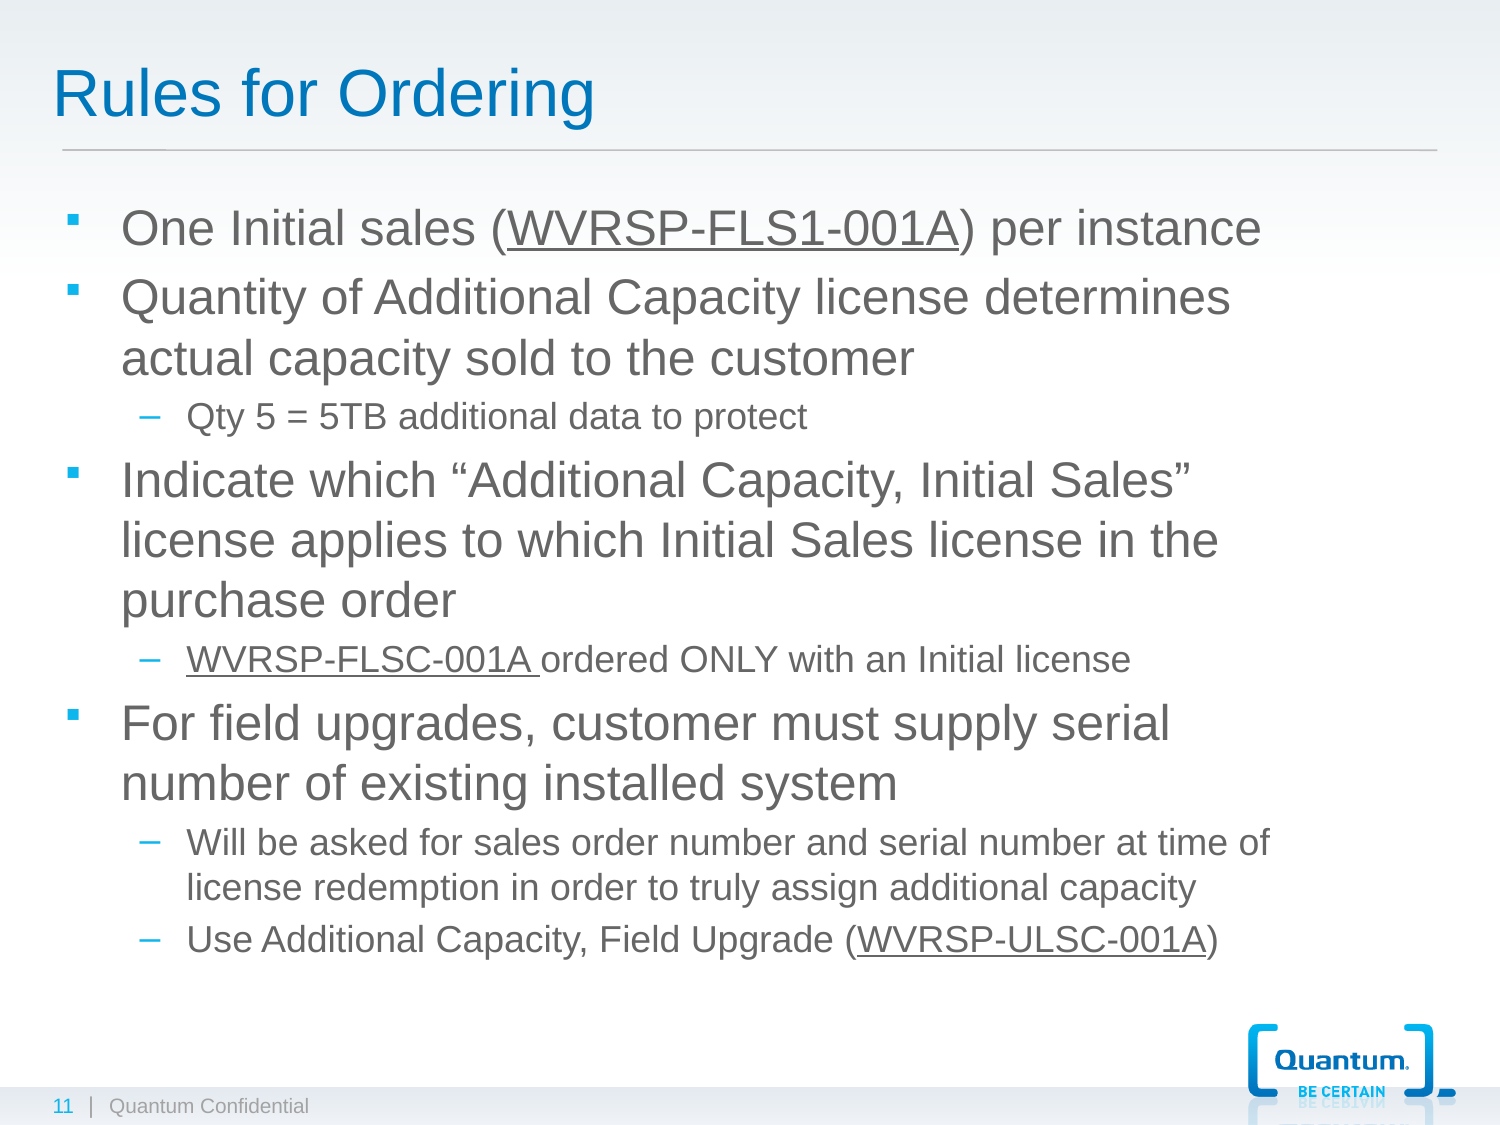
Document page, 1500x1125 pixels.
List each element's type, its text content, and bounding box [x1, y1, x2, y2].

list One Initial sales (WVRSP-FLS1-001A) per instance Quantity of Additional Capacity license determines actual capacity sold to the customer Qty 5 = 5TB additional data to protect Indicate which “Additional Capacity, Initial Sales” license applies to which Initial Sales license in the purchase order WVRSP-FLSC-001A ordered ONLY with an Initial license For field upgrades, customer must supply serial number of existing installed system Will be asked for sales order number and serial number at time of license redemption in order to truly assign additional capacity Use Additional Capacity, Field Upgrade (WVRSP-ULSC-001A) [49, 187, 1288, 1013]
slide_number 11 [37, 1085, 114, 1125]
picture [1240, 1012, 1463, 1125]
title Rules for Ordering [37, 37, 1313, 143]
